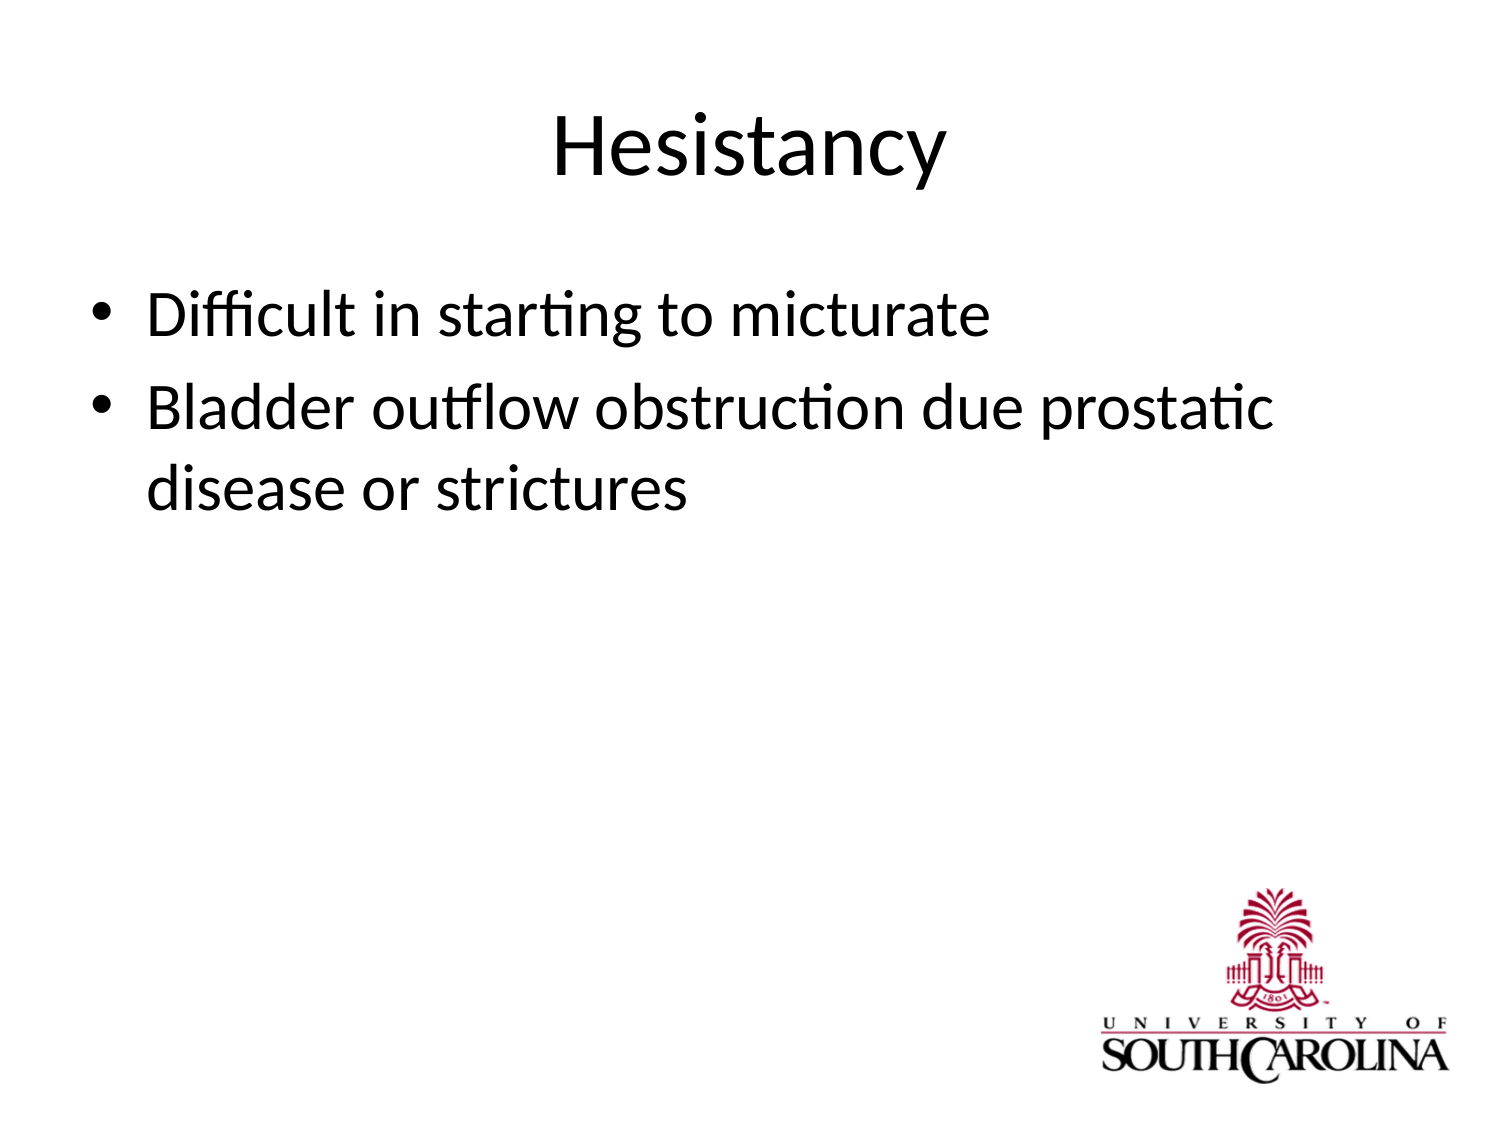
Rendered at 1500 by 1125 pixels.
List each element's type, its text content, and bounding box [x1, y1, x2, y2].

list Difficult in starting to micturate Bladder outflow obstruction due prostatic disease or strictures [75, 262, 1425, 1005]
picture [1100, 887, 1451, 1085]
title Hesistancy [75, 45, 1425, 233]
